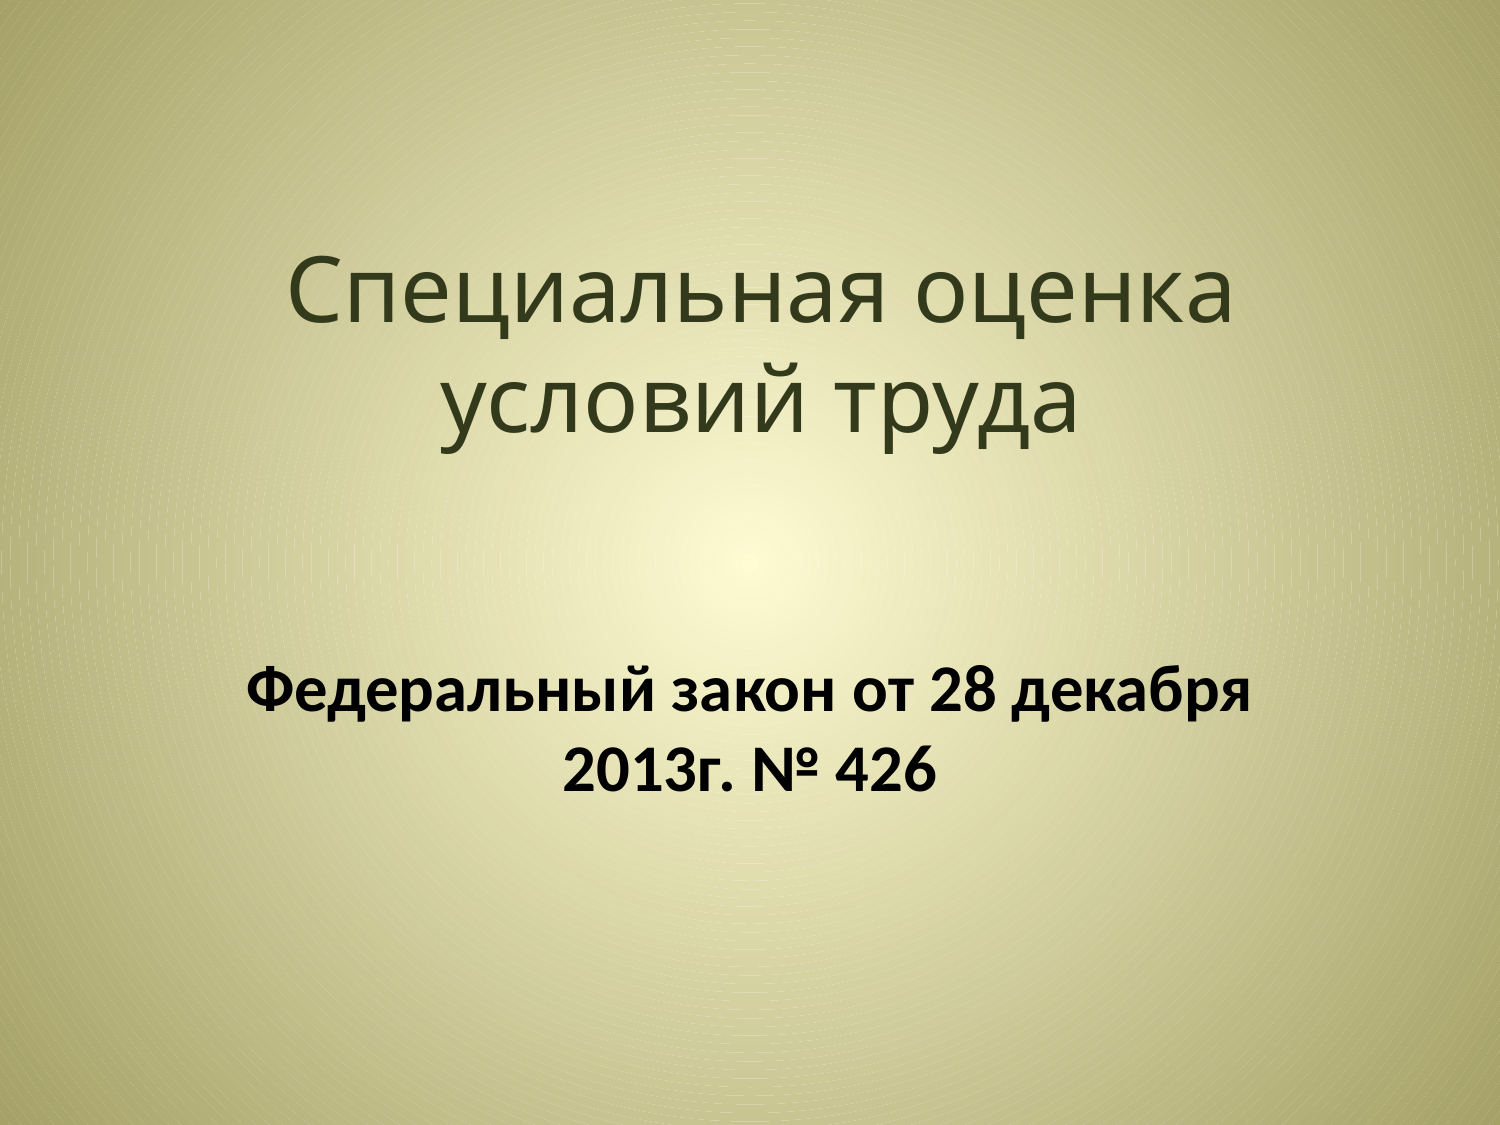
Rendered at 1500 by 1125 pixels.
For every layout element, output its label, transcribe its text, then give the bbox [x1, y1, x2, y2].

title Специальная оценка условий труда [123, 219, 1399, 461]
subtitle Федеральный закон от 28 декабря 2013г. № 426 [225, 637, 1275, 925]
